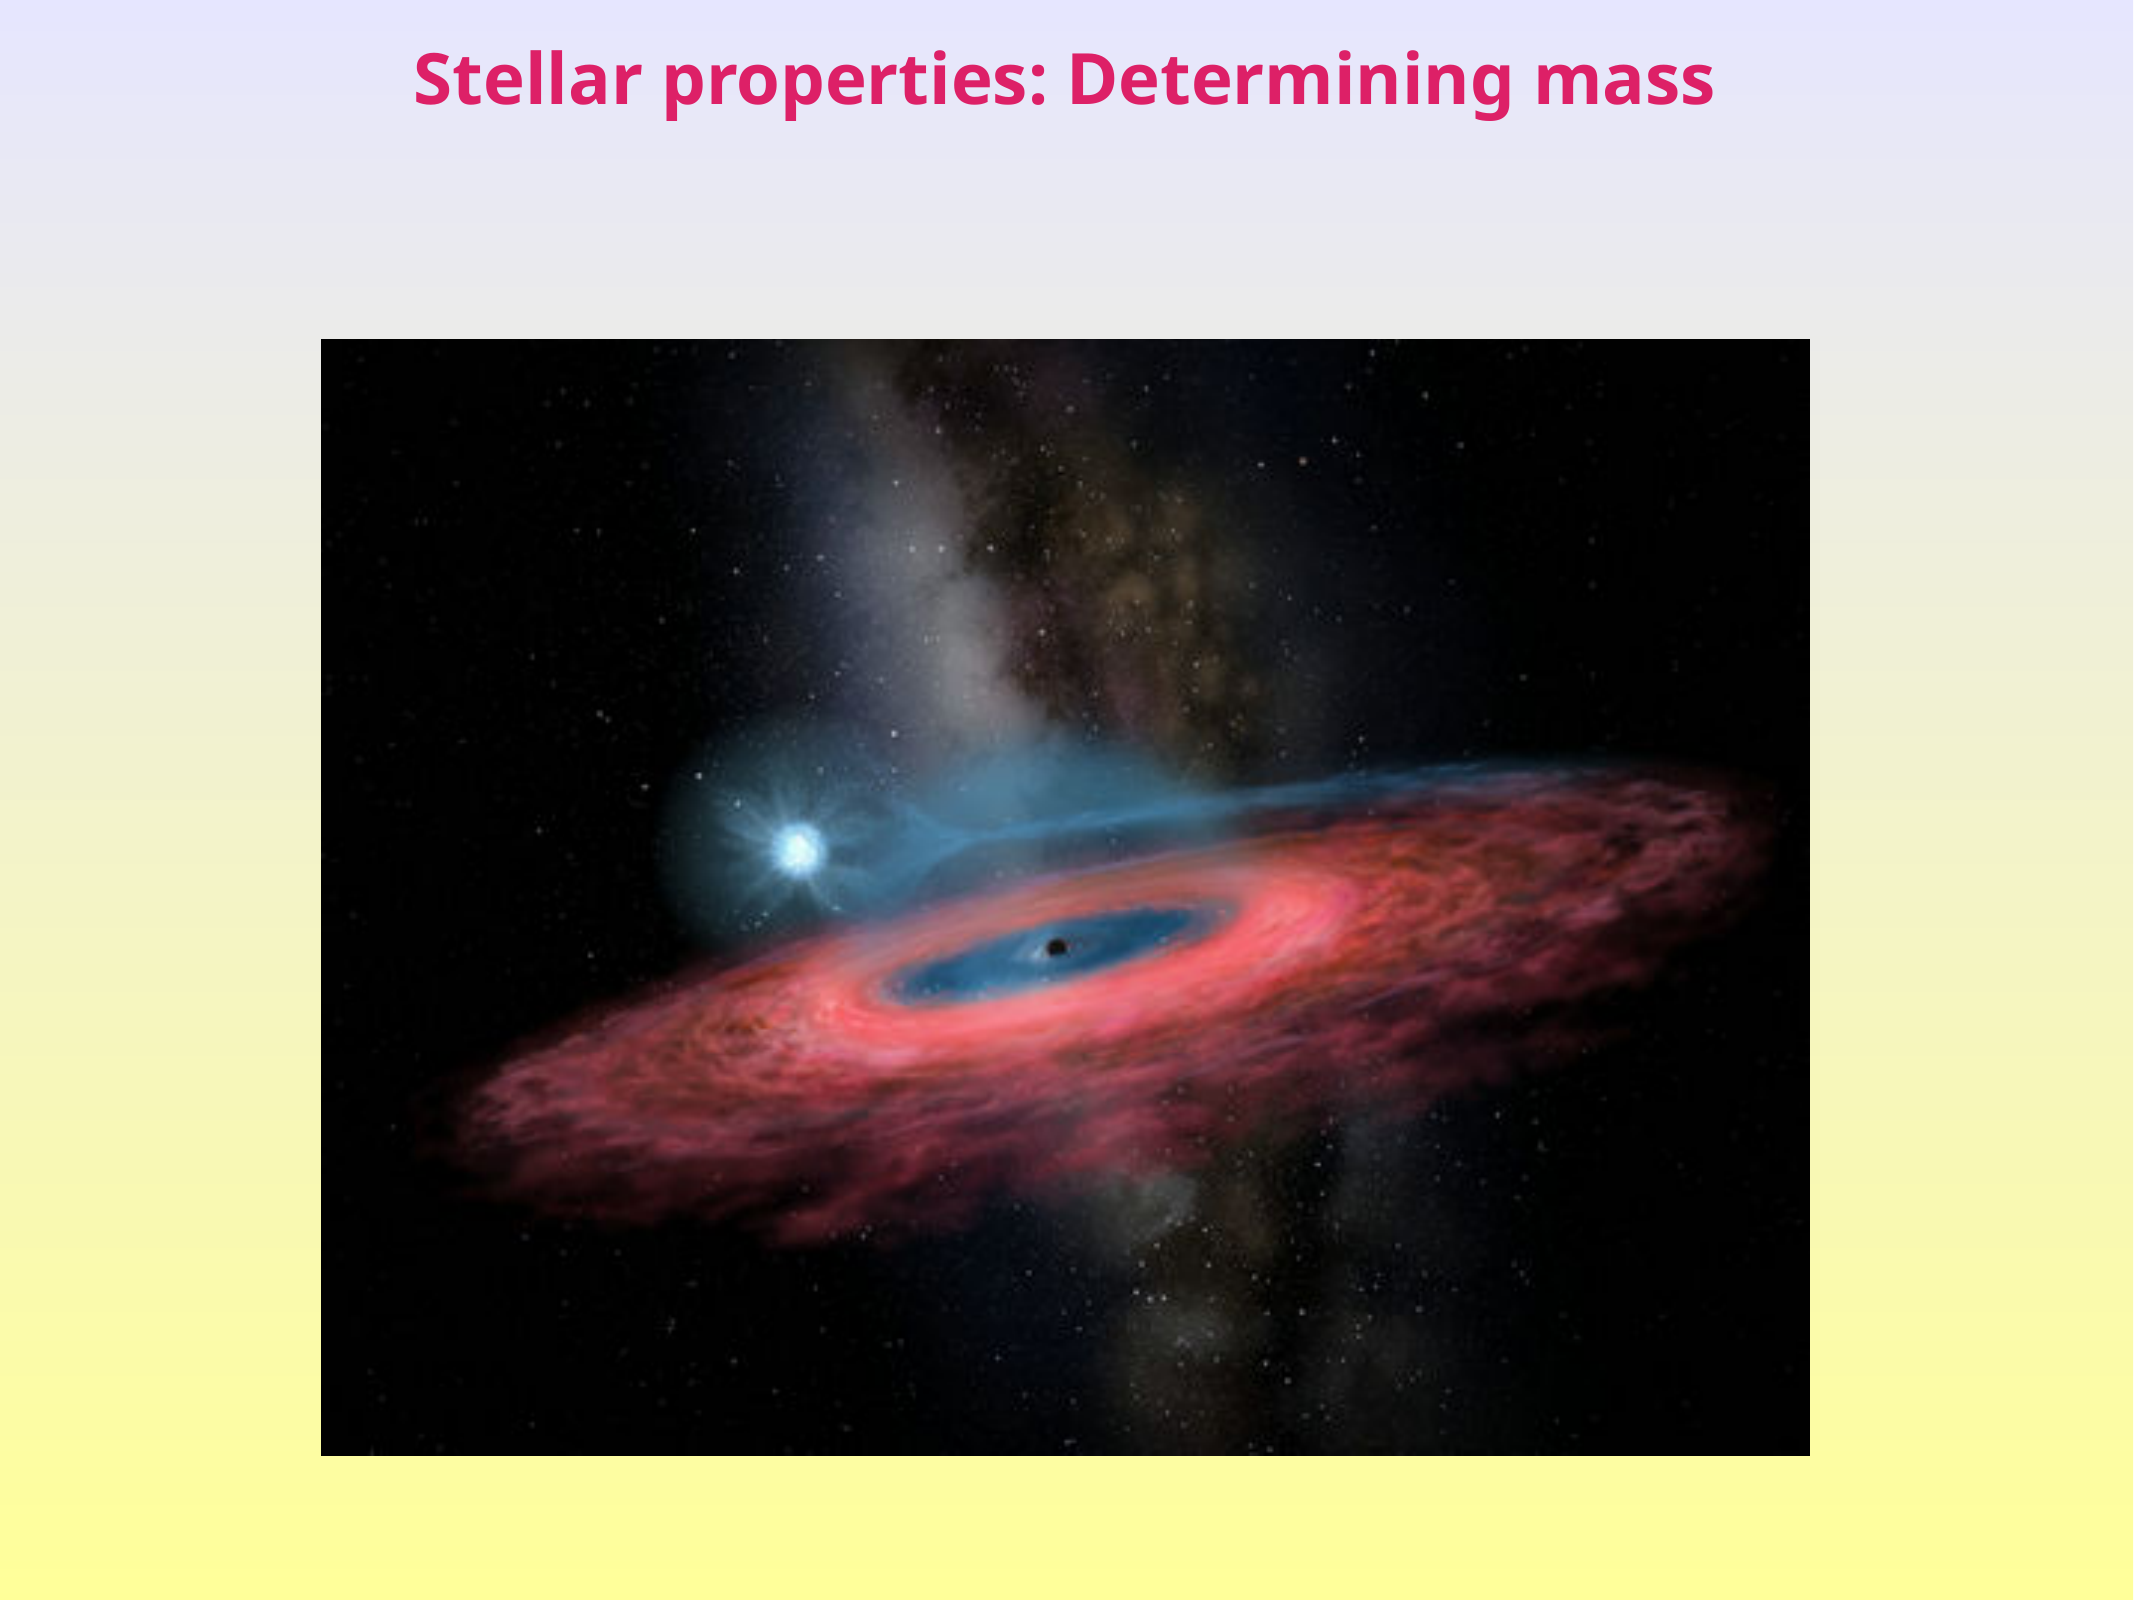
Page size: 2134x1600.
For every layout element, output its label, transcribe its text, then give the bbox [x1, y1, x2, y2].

picture [321, 339, 1811, 1456]
text_box Stellar properties: Determining mass [106, 0, 2025, 163]
